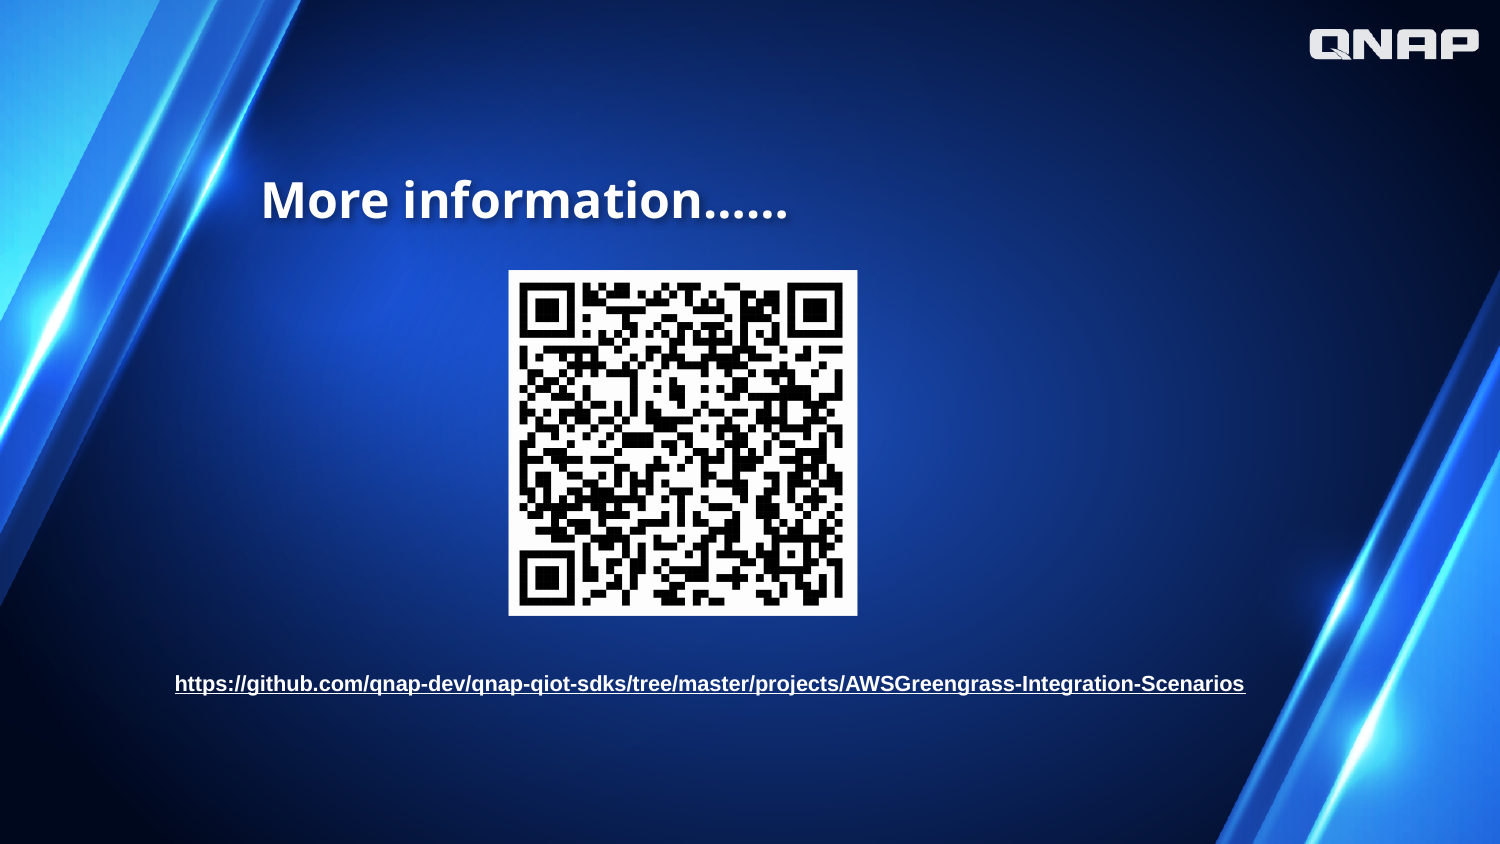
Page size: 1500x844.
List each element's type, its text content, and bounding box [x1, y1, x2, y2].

text_box https://github.com/qnap-dev/qnap-qiot-sdks/tree/master/projects/AWSGreengrass-Integration-Scenarios [159, 662, 1478, 775]
text_box More information…… [30, 161, 1019, 290]
picture [0, 0, 1500, 844]
